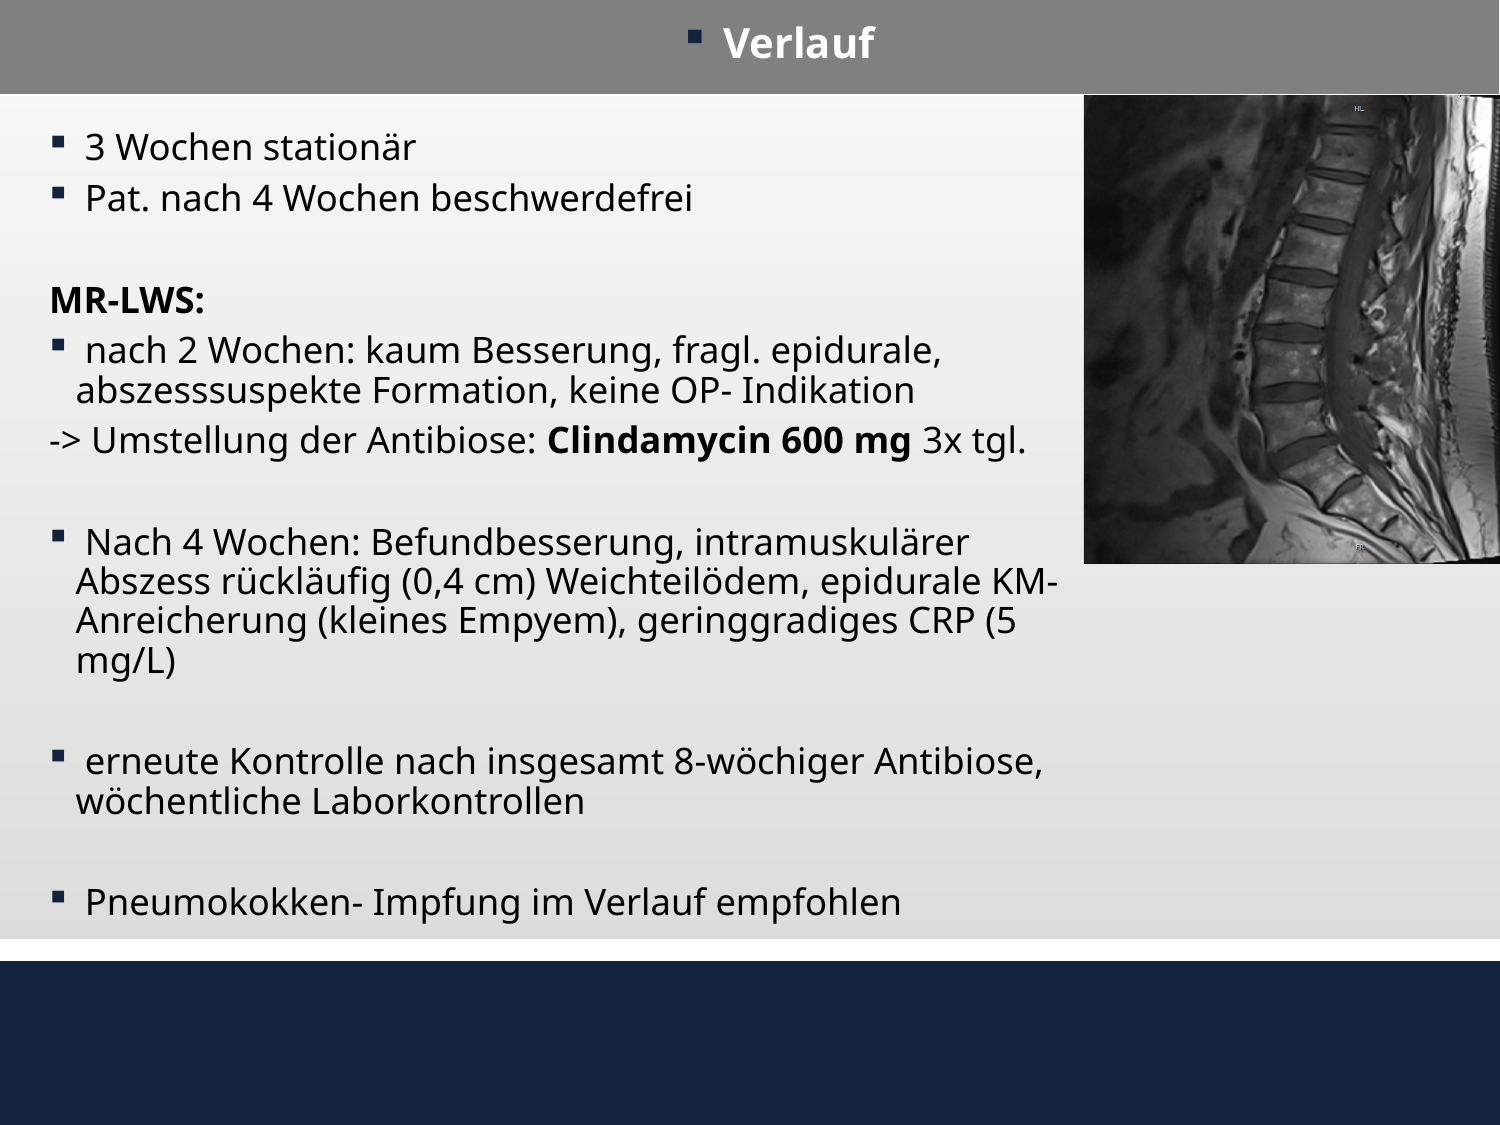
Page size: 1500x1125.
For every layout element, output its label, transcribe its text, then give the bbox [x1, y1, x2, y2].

text_box Verlauf [135, 15, 1424, 122]
list 3 Wochen stationär Pat. nach 4 Wochen beschwerdefrei MR-LWS: nach 2 Wochen: kaum Besserung, fragl. epidurale, abszesssuspekte Formation, keine OP- Indikation -> Umstellung der Antibiose: Clindamycin 600 mg 3x tgl. Nach 4 Wochen: Befundbesserung, intramuskulärer Abszess rückläufig (0,4 cm) Weichteilödem, epidurale KM-Anreicherung (kleines Empyem), geringgradiges CRP (5 mg/L) erneute Kontrolle nach insgesamt 8-wöchiger Antibiose, wöchentliche Laborkontrollen Pneumokokken- Impfung im Verlauf empfohlen [34, 122, 1084, 947]
text_box [0, 0, 1500, 96]
picture [1083, 95, 1500, 564]
